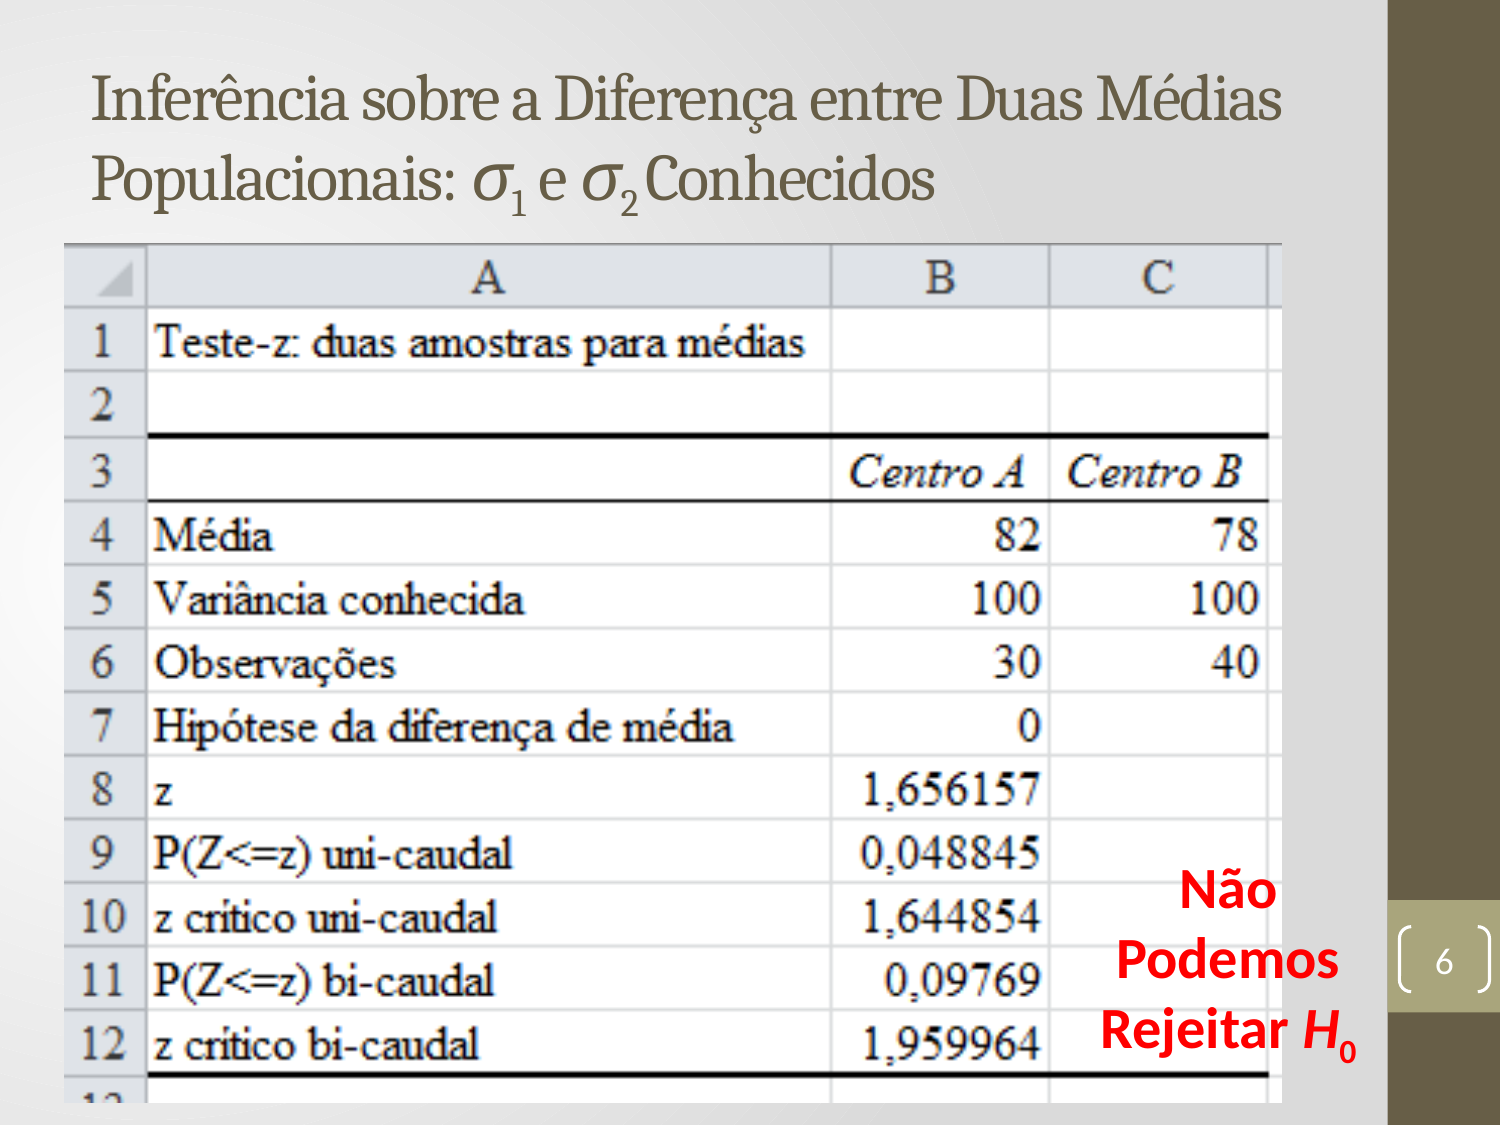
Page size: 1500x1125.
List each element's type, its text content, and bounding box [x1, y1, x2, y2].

slide_number 6 [1397, 925, 1492, 994]
text_box Não Podemos Rejeitar H0 [1293, 843, 1388, 1078]
title Inferência sobre a Diferença entre Duas Médias Populacionais: σ1 e σ2 Conhecidos [75, 45, 1325, 233]
picture [64, 243, 1282, 1104]
